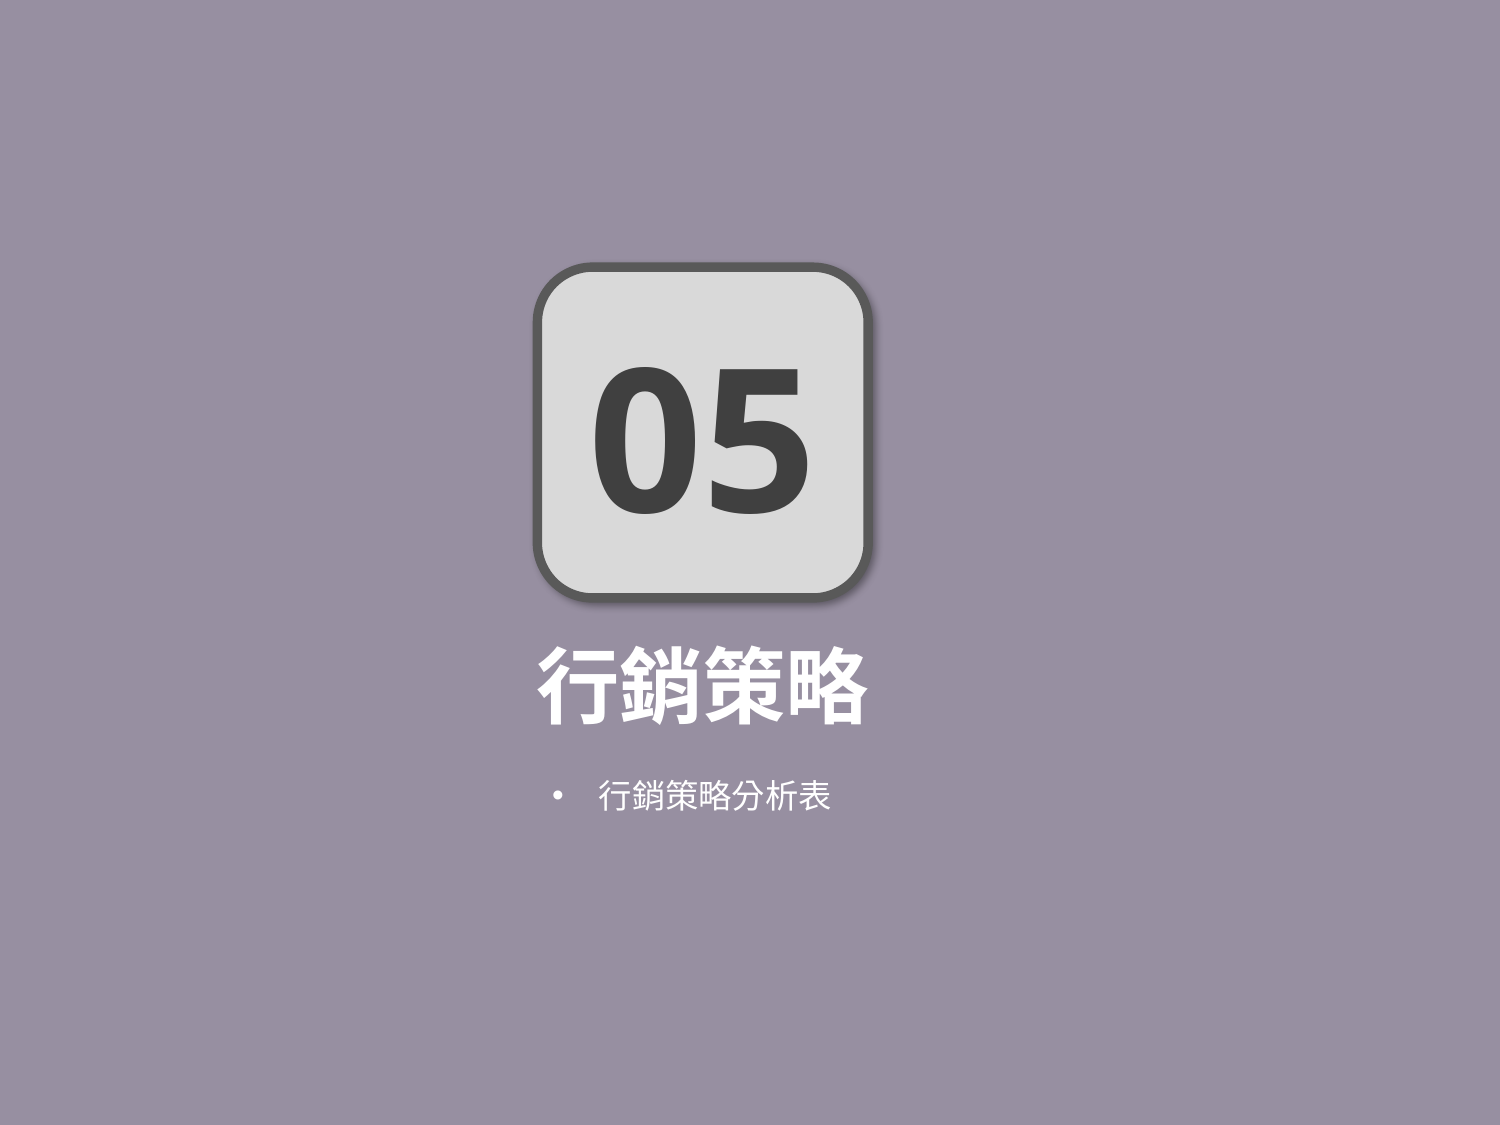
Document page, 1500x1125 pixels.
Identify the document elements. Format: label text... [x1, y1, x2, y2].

text_box 05 [535, 265, 871, 601]
text_box 行銷策略分析表 [537, 767, 975, 863]
text_box 行銷策略 [354, 626, 1052, 741]
